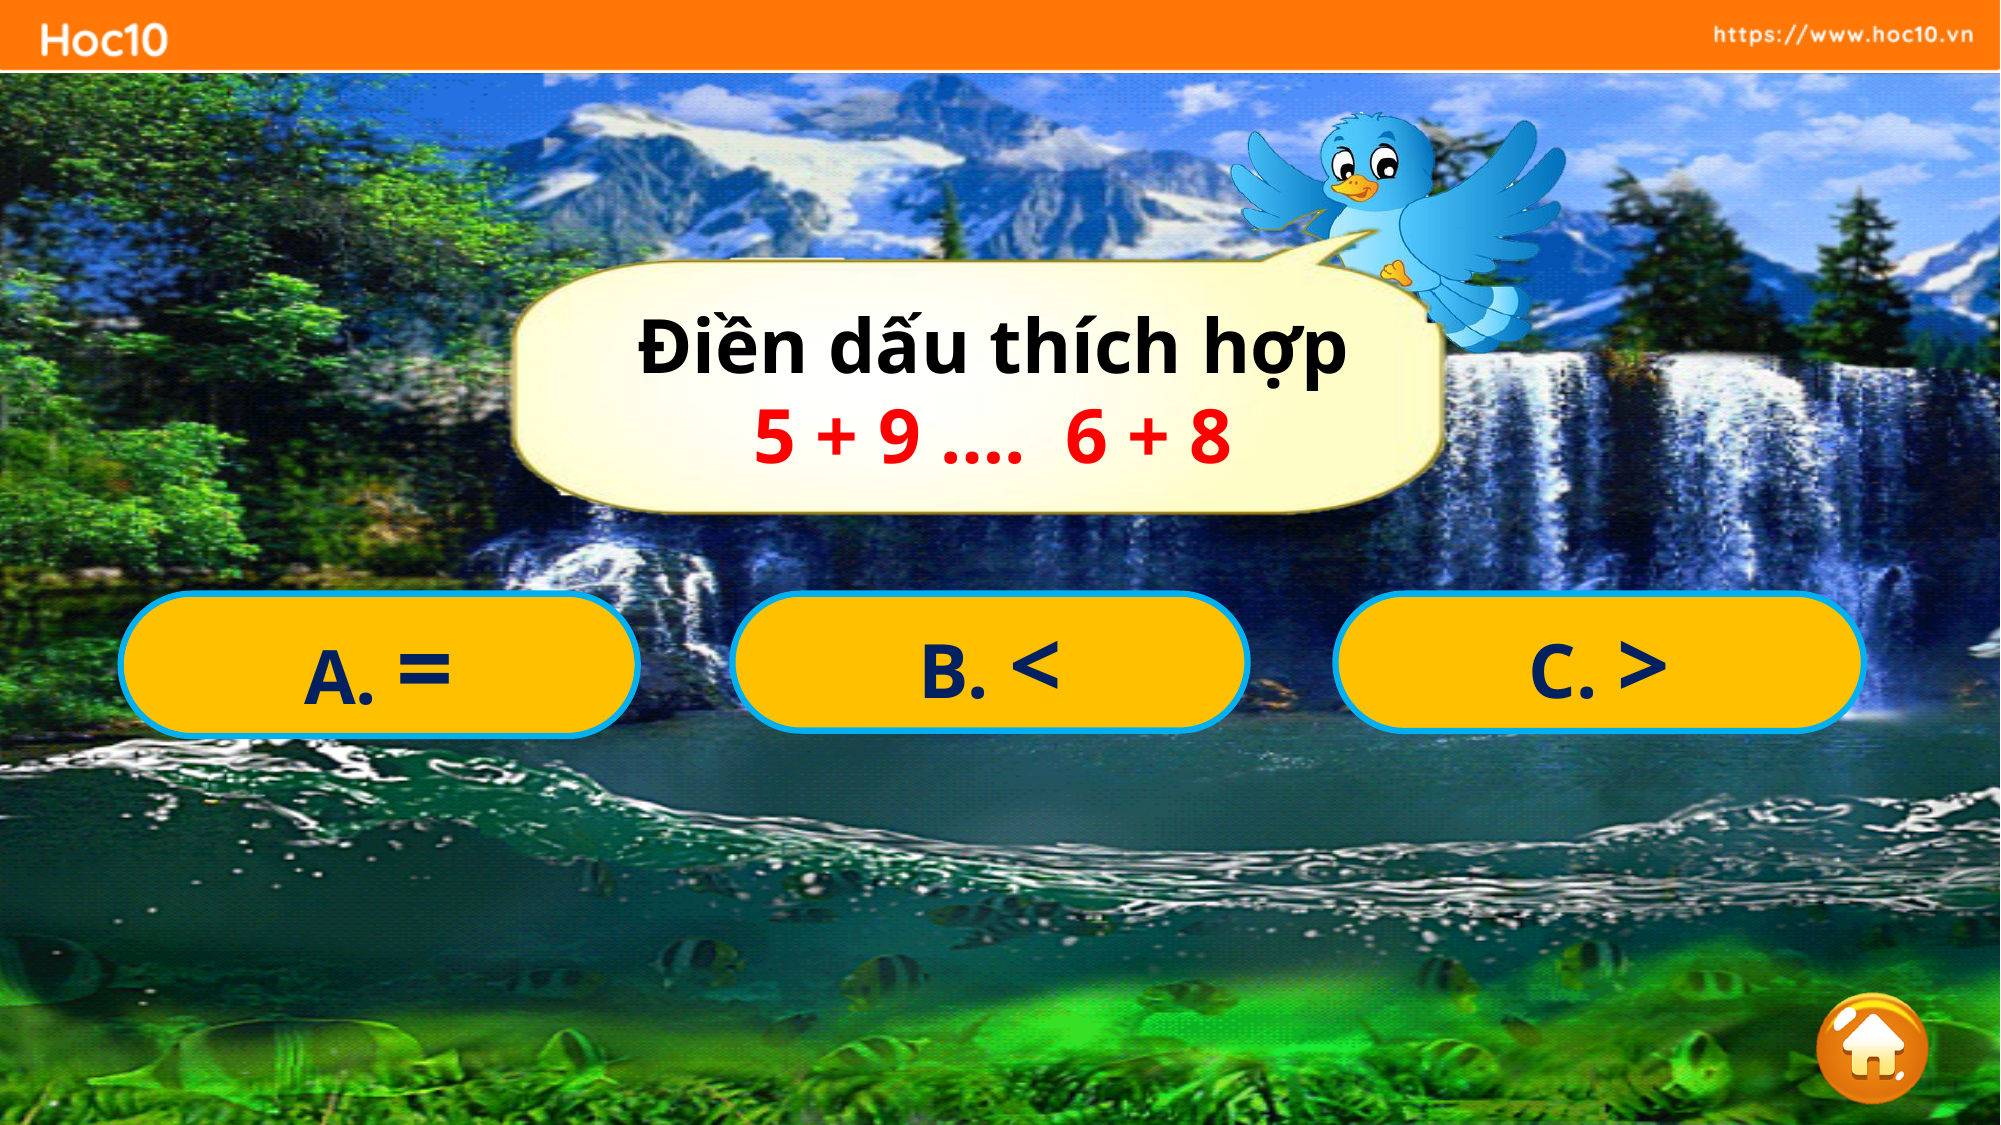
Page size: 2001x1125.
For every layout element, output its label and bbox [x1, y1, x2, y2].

picture [0, 0, 2001, 1125]
text_box [499, 94, 1580, 532]
